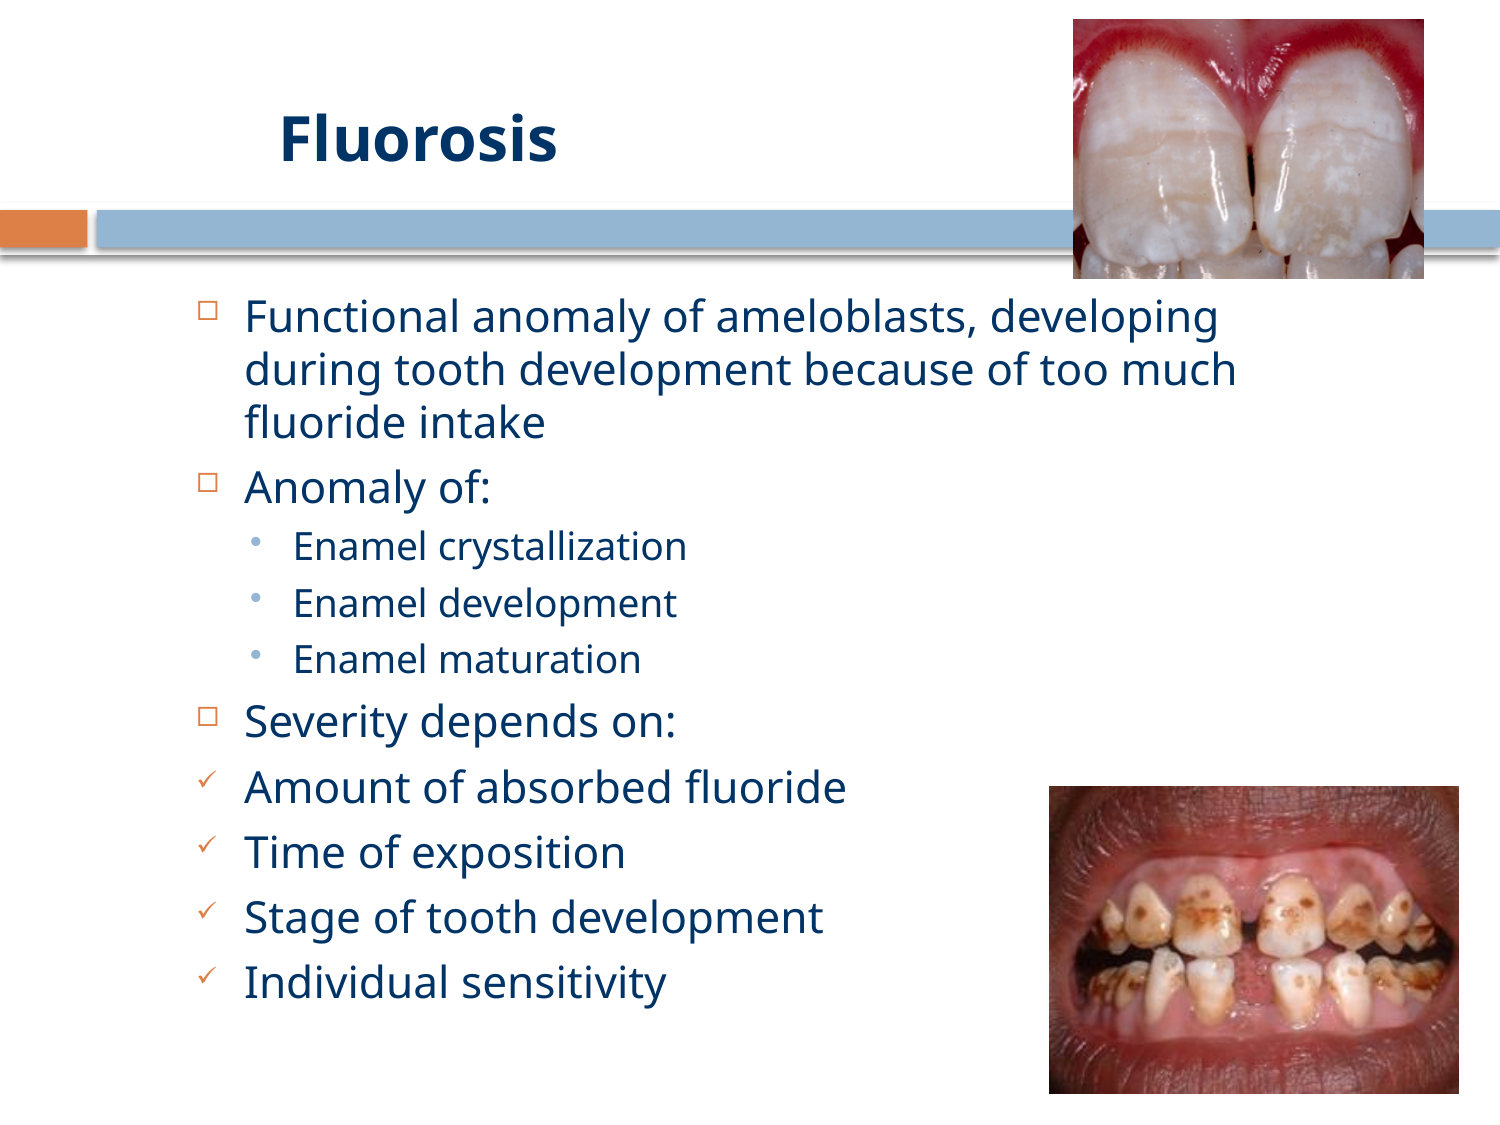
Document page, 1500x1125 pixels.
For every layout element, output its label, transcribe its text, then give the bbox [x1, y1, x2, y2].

list Functional anomaly of ameloblasts, developing during tooth development because of too much fluoride intake Anomaly of: Enamel crystallization Enamel development Enamel maturation Severity depends on: Amount of absorbed fluoride Time of exposition Stage of tooth development Individual sensitivity [181, 280, 1365, 1024]
picture [1049, 786, 1460, 1095]
picture [1073, 18, 1424, 280]
title Fluorosis [264, 42, 715, 231]
